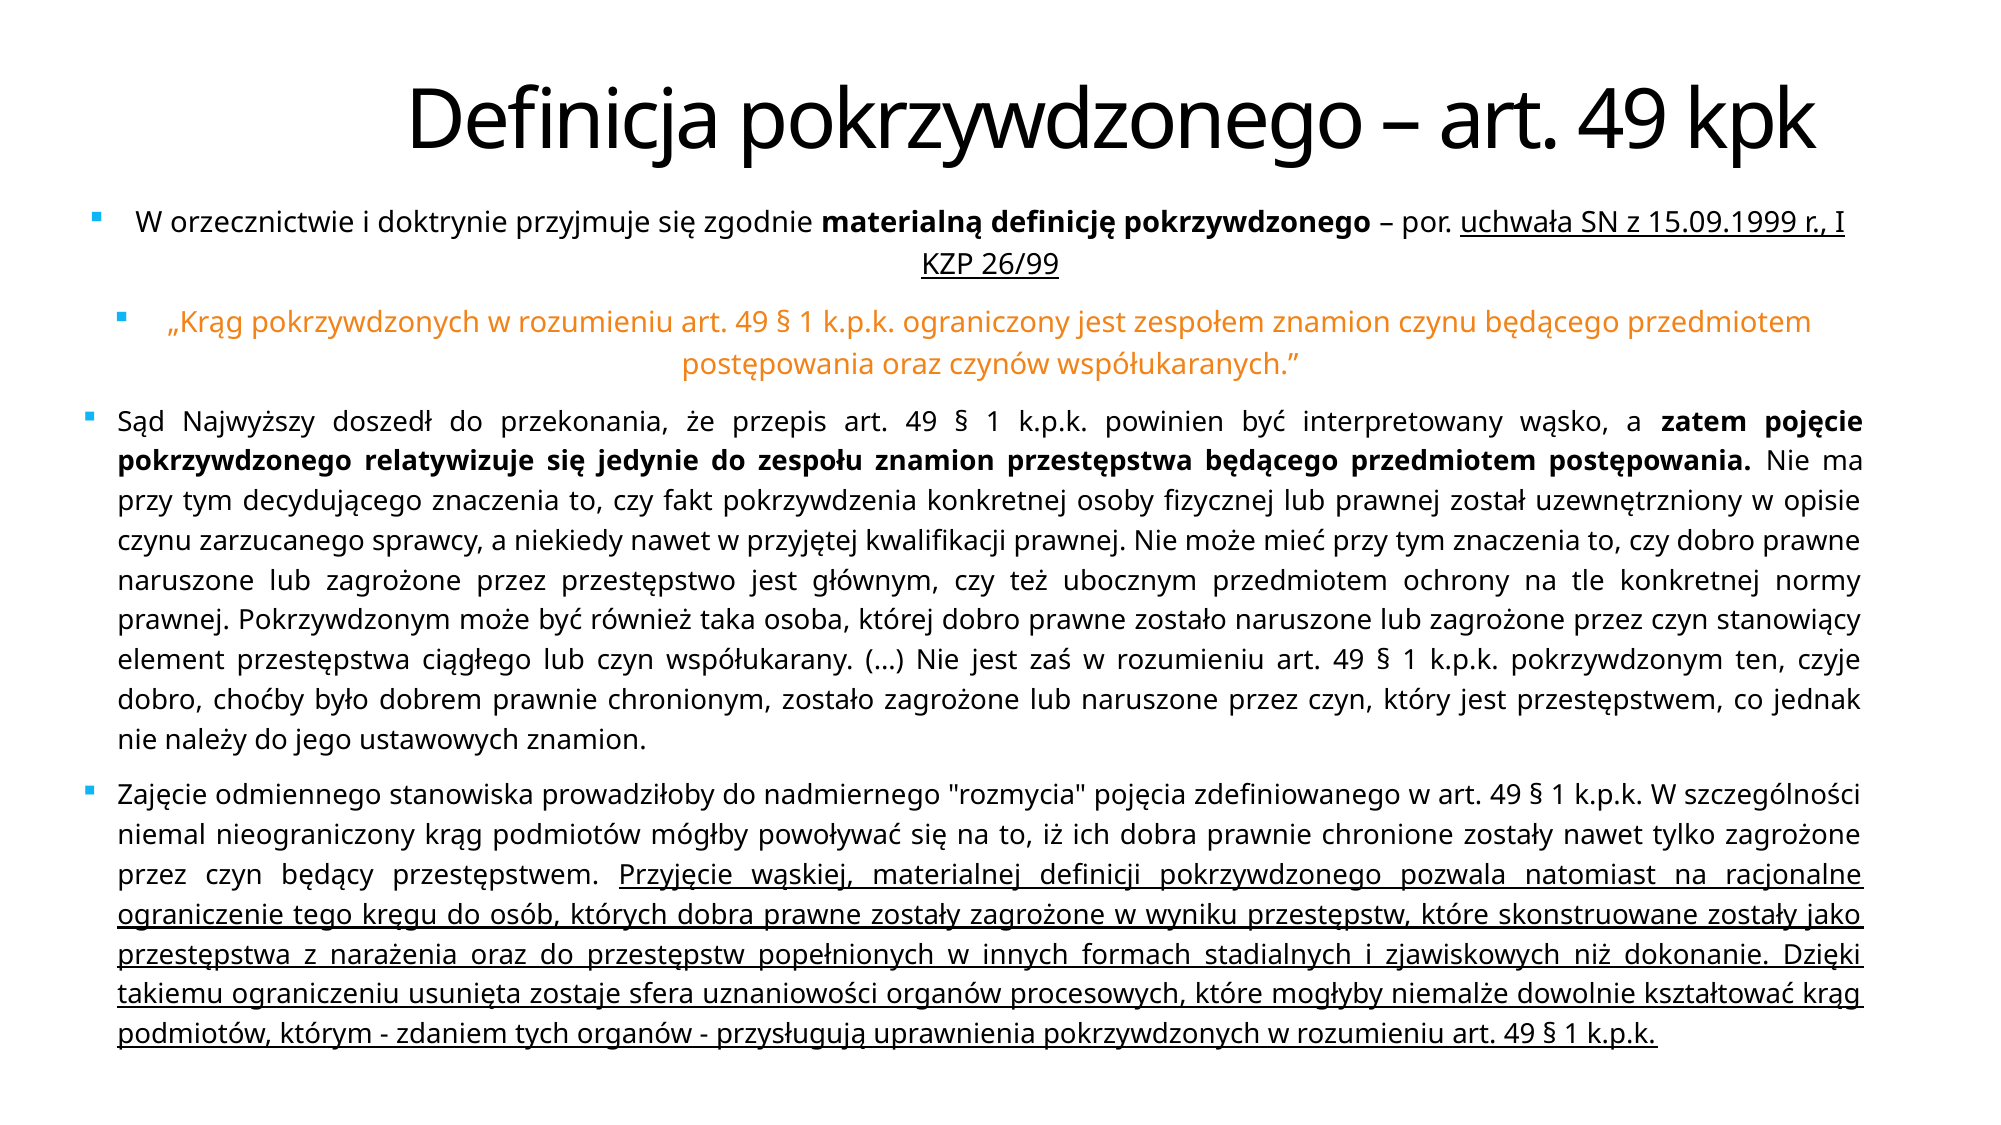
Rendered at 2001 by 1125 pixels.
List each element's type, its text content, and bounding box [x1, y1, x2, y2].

list W orzecznictwie i doktrynie przyjmuje się zgodnie materialną definicję pokrzywdzonego – por. uchwała SN z 15.09.1999 r., I KZP 26/99 „Krąg pokrzywdzonych w rozumieniu art. 49 § 1 k.p.k. ograniczony jest zespołem znamion czynu będącego przedmiotem postępowania oraz czynów współukaranych.” Sąd Najwyższy doszedł do przekonania, że przepis art. 49 § 1 k.p.k. powinien być interpretowany wąsko, a zatem pojęcie pokrzywdzonego relatywizuje się jedynie do zespołu znamion przestępstwa będącego przedmiotem postępowania. Nie ma przy tym decydującego znaczenia to, czy fakt pokrzywdzenia konkretnej osoby fizycznej lub prawnej został uzewnętrzniony w opisie czynu zarzucanego sprawcy, a niekiedy nawet w przyjętej kwalifikacji prawnej. Nie może mieć przy tym znaczenia to, czy dobro prawne naruszone lub zagrożone przez przestępstwo jest głównym, czy też ubocznym przedmiotem ochrony na tle konkretnej normy prawnej. Pokrzywdzonym może być również taka osoba, której dobro prawne zostało naruszone lub zagrożone przez czyn stanowiący element przestępstwa ciągłego lub czyn współukarany. (…) Nie jest zaś w rozumieniu art. 49 § 1 k.p.k. pokrzywdzonym ten, czyje dobro, choćby było dobrem prawnie chronionym, zostało zagrożone lub naruszone przez czyn, który jest przestępstwem, co jednak nie należy do jego ustawowych znamion. Zajęcie odmiennego stanowiska prowadziłoby do nadmiernego "rozmycia" pojęcia zdefiniowanego w art. 49 § 1 k.p.k. W szczególności niemal nieograniczony krąg podmiotów mógłby powoływać się na to, iż ich dobra prawnie chronione zostały nawet tylko zagrożone przez czyn będący przestępstwem. Przyjęcie wąskiej, materialnej definicji pokrzywdzonego pozwala natomiast na racjonalne ograniczenie tego kręgu do osób, których dobra prawne zostały zagrożone w wyniku przestępstw, które skonstruowane zostały jako przestępstwa z narażenia oraz do przestępstw popełnionych w innych formach stadialnych i zjawiskowych niż dokonanie. Dzięki takiemu ograniczeniu usunięta zostaje sfera uznaniowości organów procesowych, które mogłyby niemalże dowolnie kształtować krąg podmiotów, którym - zdaniem tych organów - przysługują uprawnienia pokrzywdzonych w rozumieniu art. 49 § 1 k.p.k. [67, 188, 1879, 1091]
title Definicja pokrzywdzonego – art. 49 kpk [225, 0, 2000, 247]
